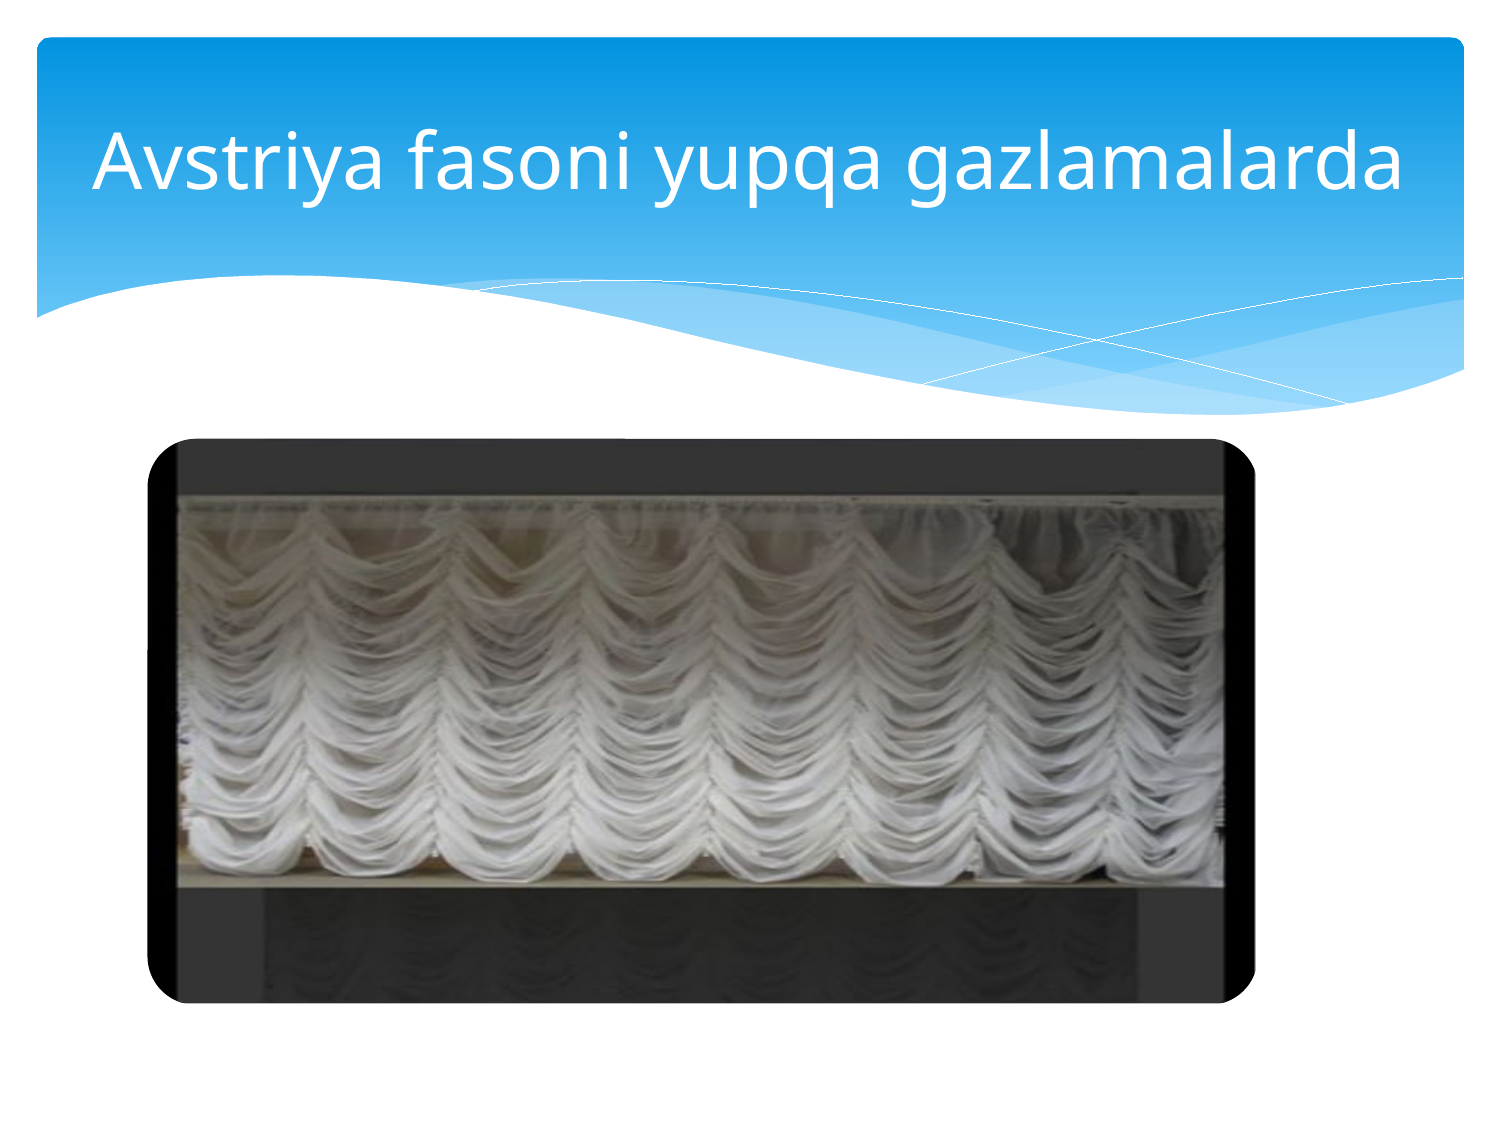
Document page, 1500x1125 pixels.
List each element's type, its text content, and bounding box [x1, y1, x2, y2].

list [147, 438, 1259, 1006]
title Avstriya fasoni yupqa gazlamalarda [75, 55, 1425, 261]
